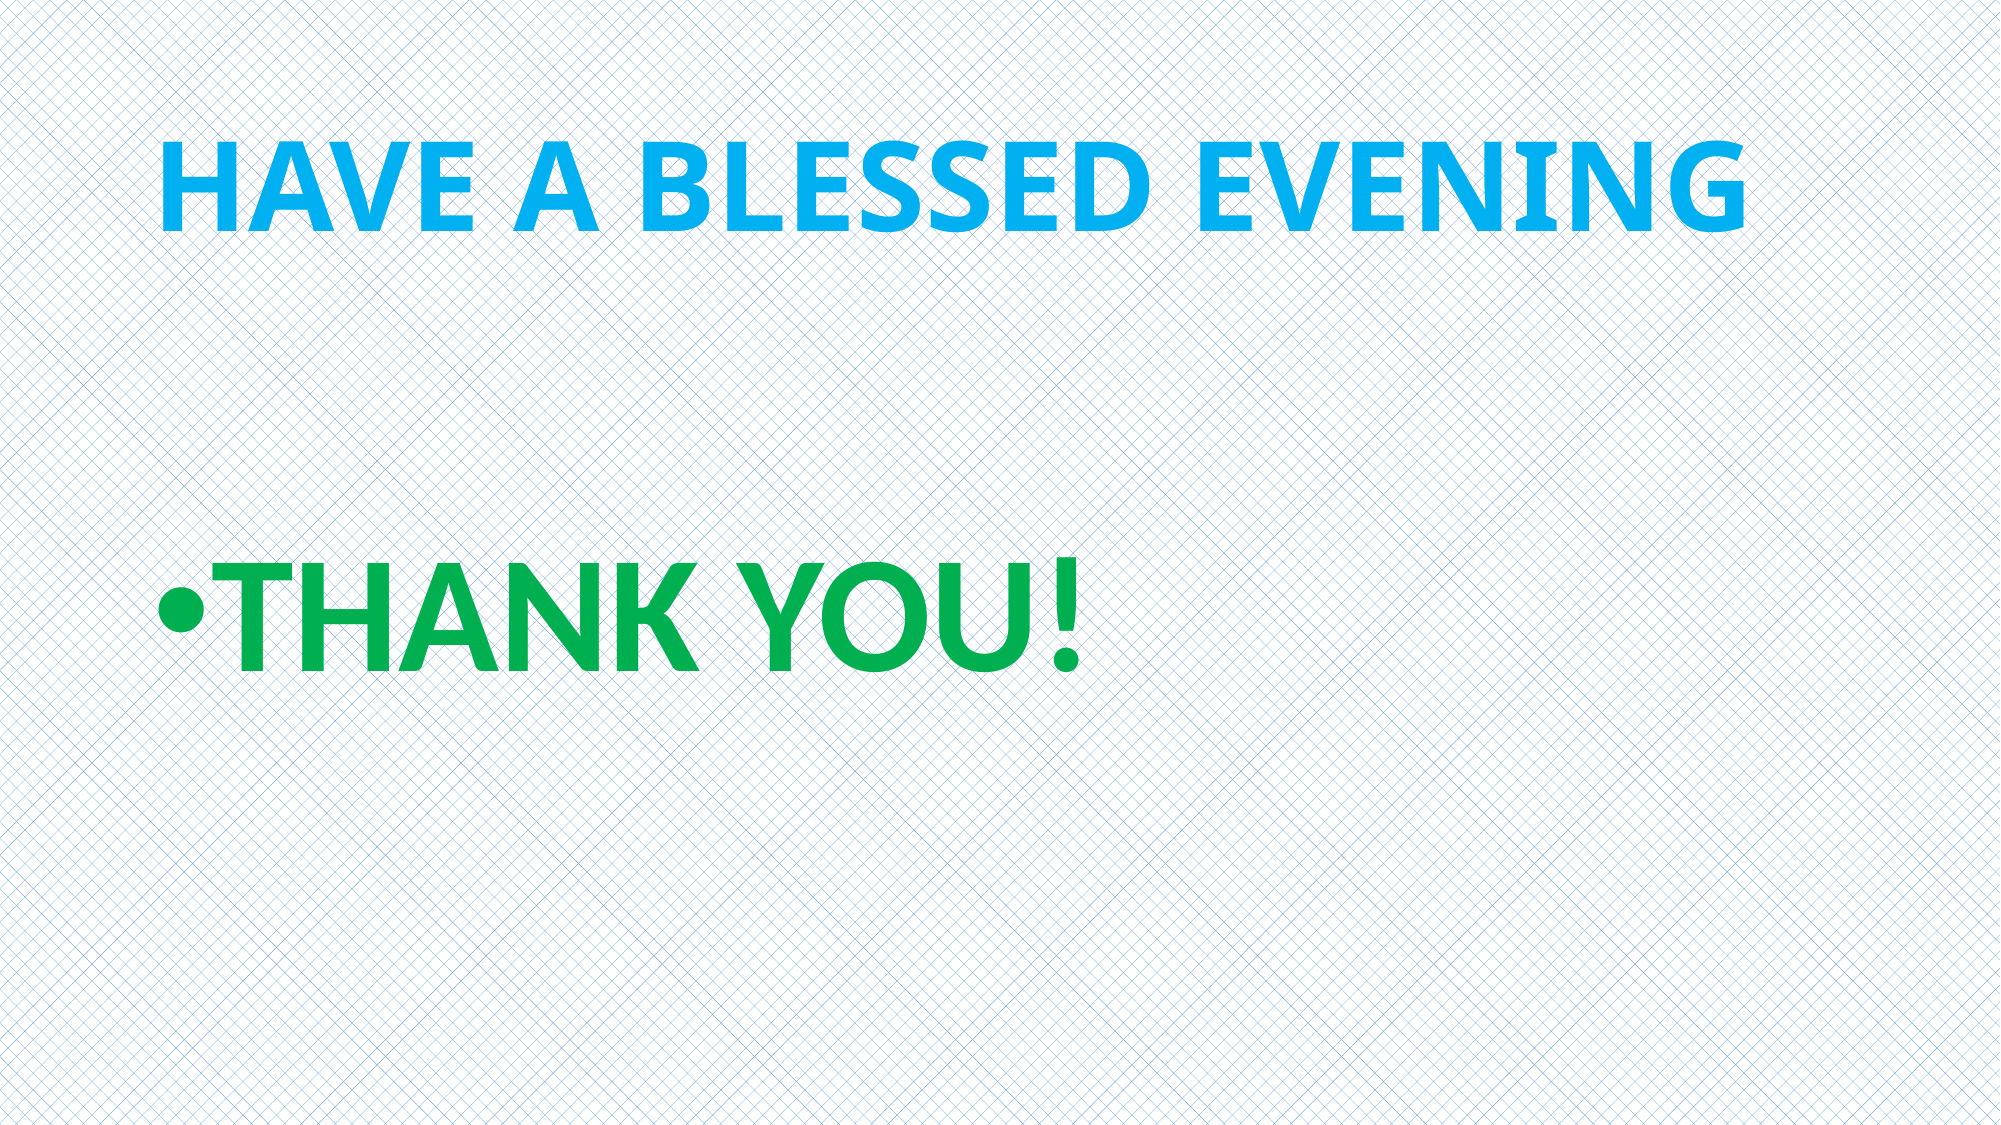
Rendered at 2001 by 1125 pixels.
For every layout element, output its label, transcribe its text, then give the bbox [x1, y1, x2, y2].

list THANK YOU! [137, 299, 1863, 1014]
title HAVE A BLESSED EVENING [137, 82, 1863, 299]
